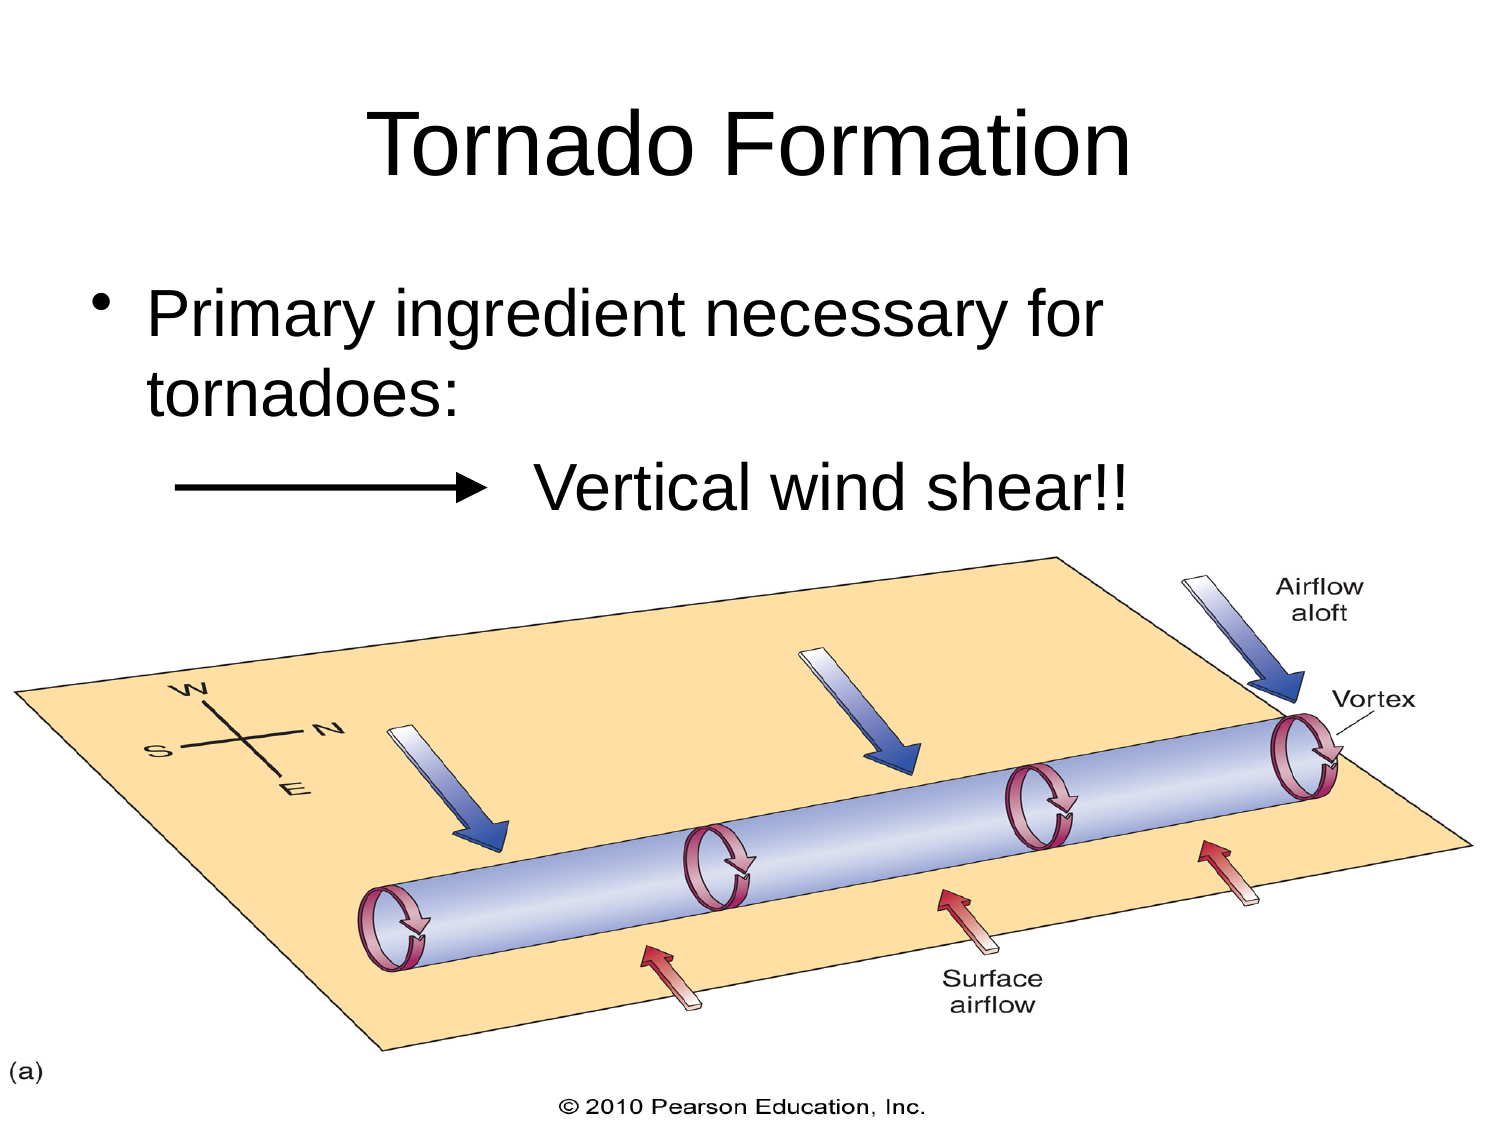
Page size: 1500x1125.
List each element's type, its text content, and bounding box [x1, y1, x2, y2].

list Primary ingredient necessary for tornadoes: Vertical wind shear!! [75, 262, 1425, 549]
title Tornado Formation [75, 45, 1425, 233]
text_box [174, 477, 488, 498]
picture [0, 549, 1483, 1125]
